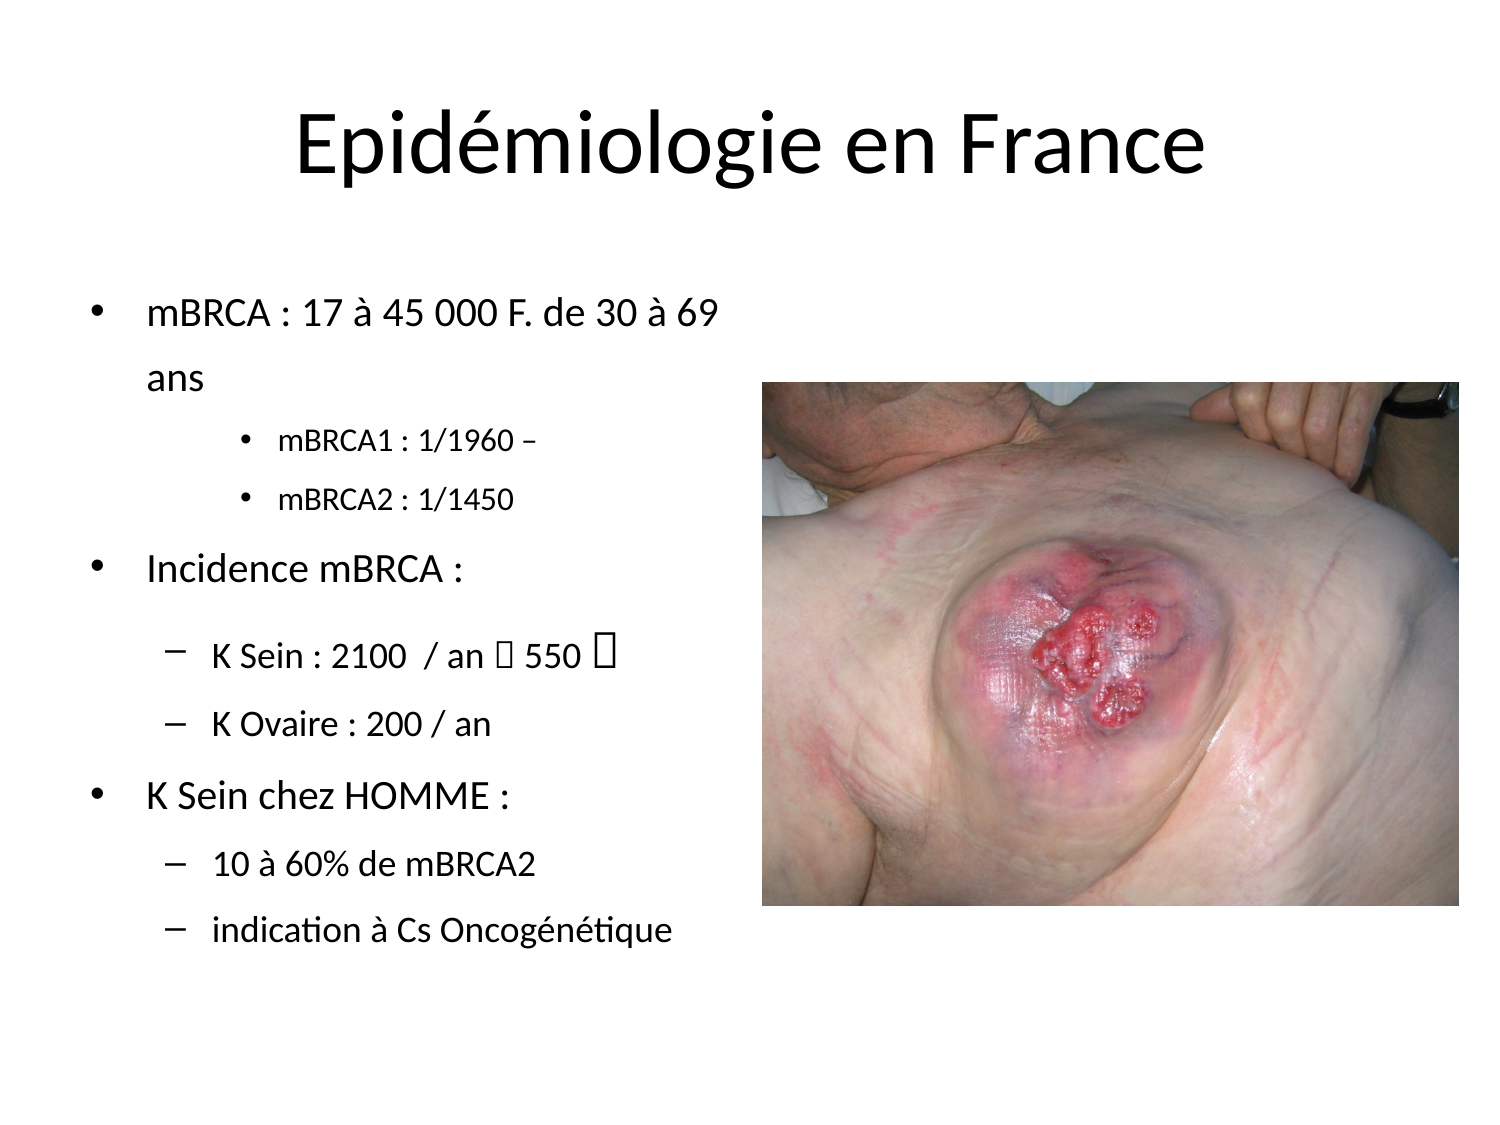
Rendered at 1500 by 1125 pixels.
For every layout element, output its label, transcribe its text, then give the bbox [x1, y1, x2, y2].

list mBRCA : 17 à 45 000 F. de 30 à 69 ans mBRCA1 : 1/1960 – mBRCA2 : 1/1450 Incidence mBRCA : K Sein : 2100 / an  550  K Ovaire : 200 / an K Sein chez HOMME : 10 à 60% de mBRCA2 indication à Cs Oncogénétique [75, 262, 738, 1005]
title Epidémiologie en France [76, 42, 1427, 231]
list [762, 382, 1460, 906]
